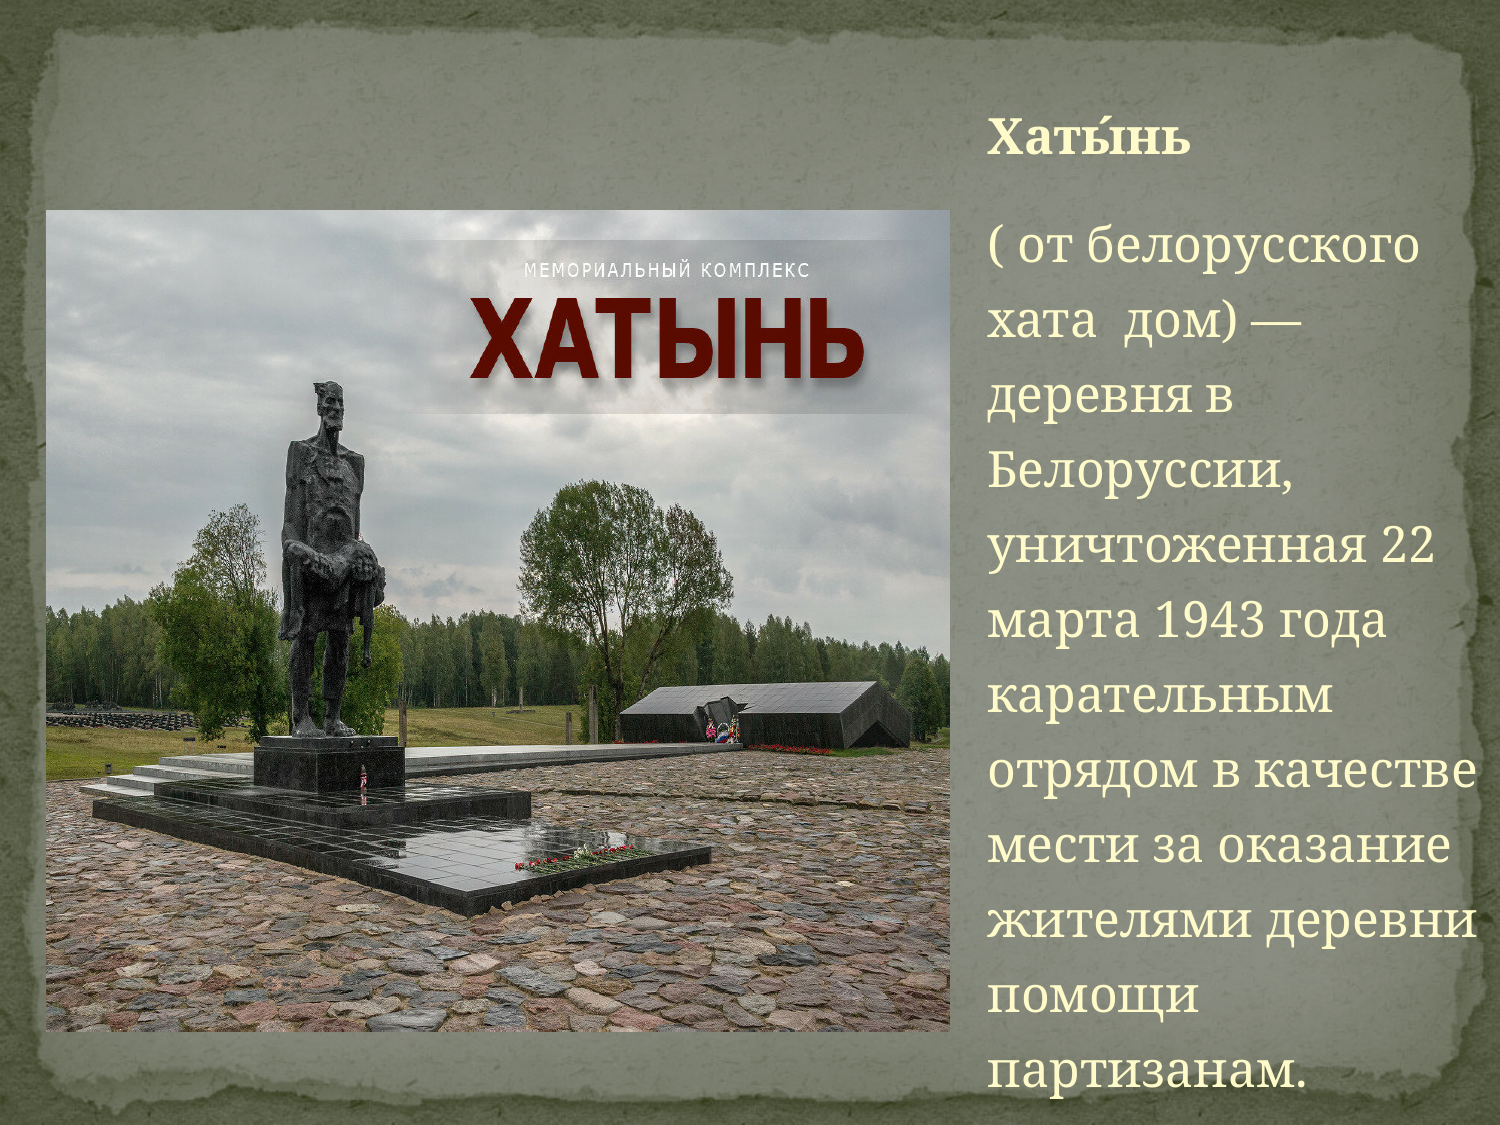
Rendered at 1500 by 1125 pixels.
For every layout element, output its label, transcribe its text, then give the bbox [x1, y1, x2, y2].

list Хаты́нь ( от белорусского хата дом) — деревня в Белоруссии, уничтоженная 22 марта 1943 года карательным отрядом в качестве мести за оказание жителями деревни помощи партизанам. [972, 81, 1500, 1009]
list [49, 213, 948, 1030]
